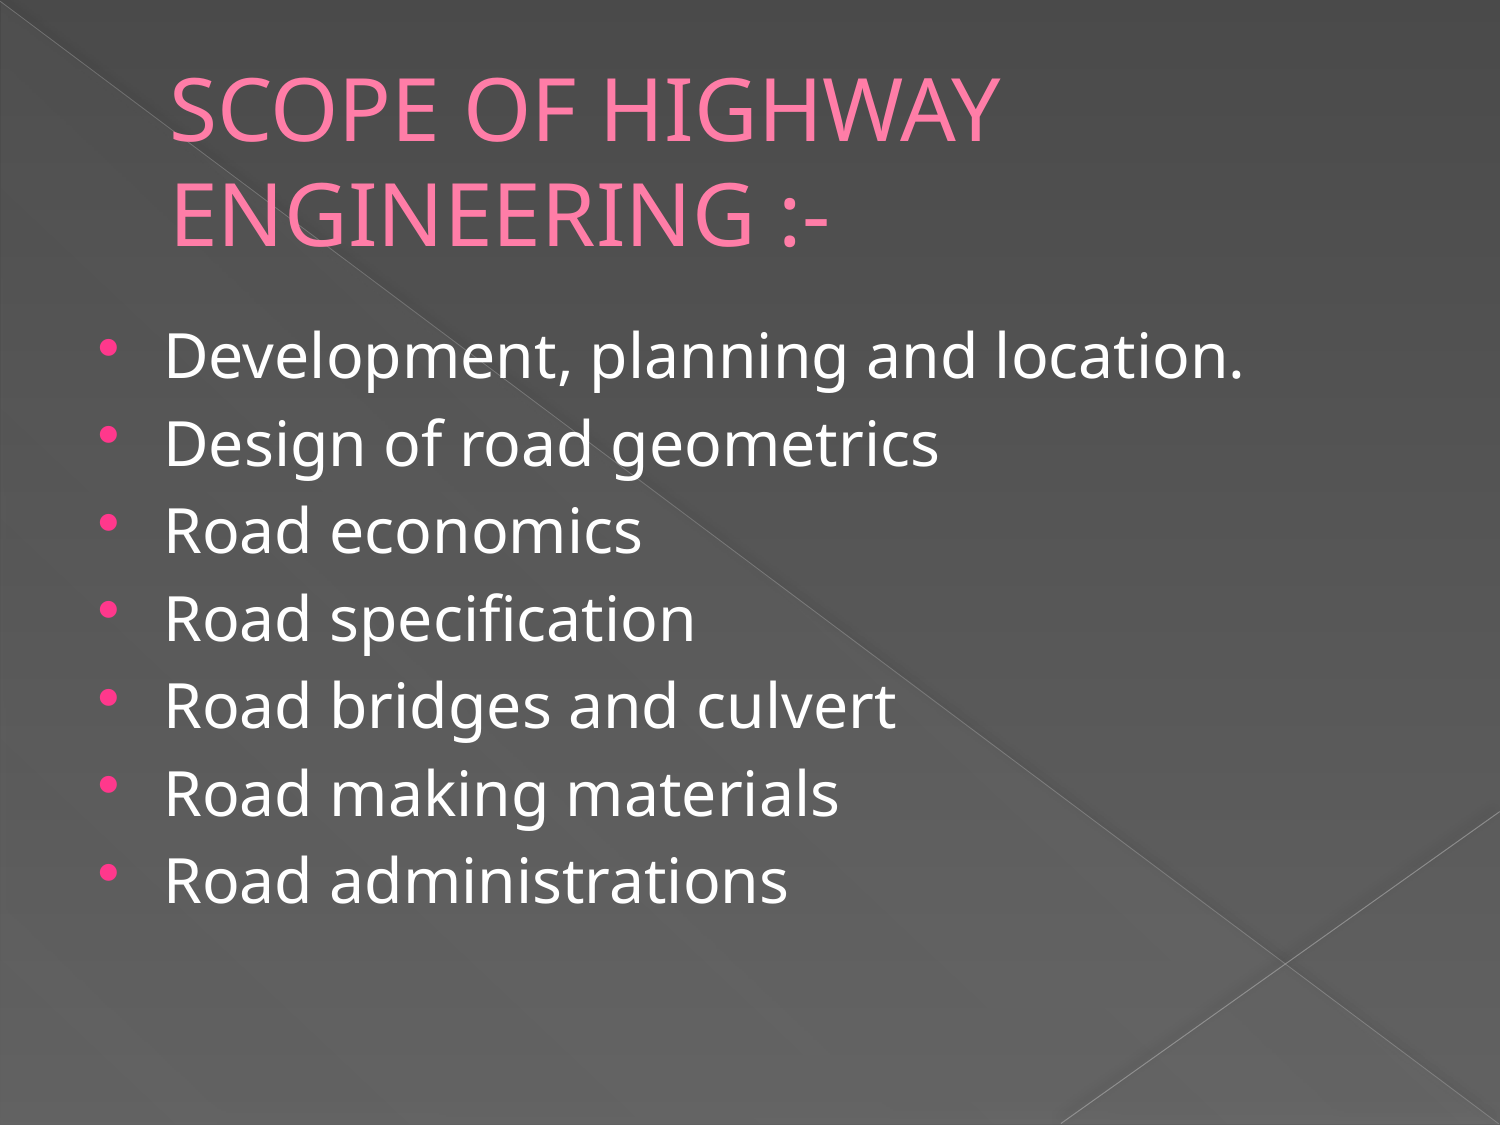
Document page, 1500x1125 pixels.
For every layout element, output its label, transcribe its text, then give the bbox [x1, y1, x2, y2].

title SCOPE OF HIGHWAY ENGINEERING :- [75, 43, 1425, 274]
list Development, planning and location. Design of road geometrics Road economics Road specification Road bridges and culvert Road making materials Road administrations [75, 308, 1425, 1059]
